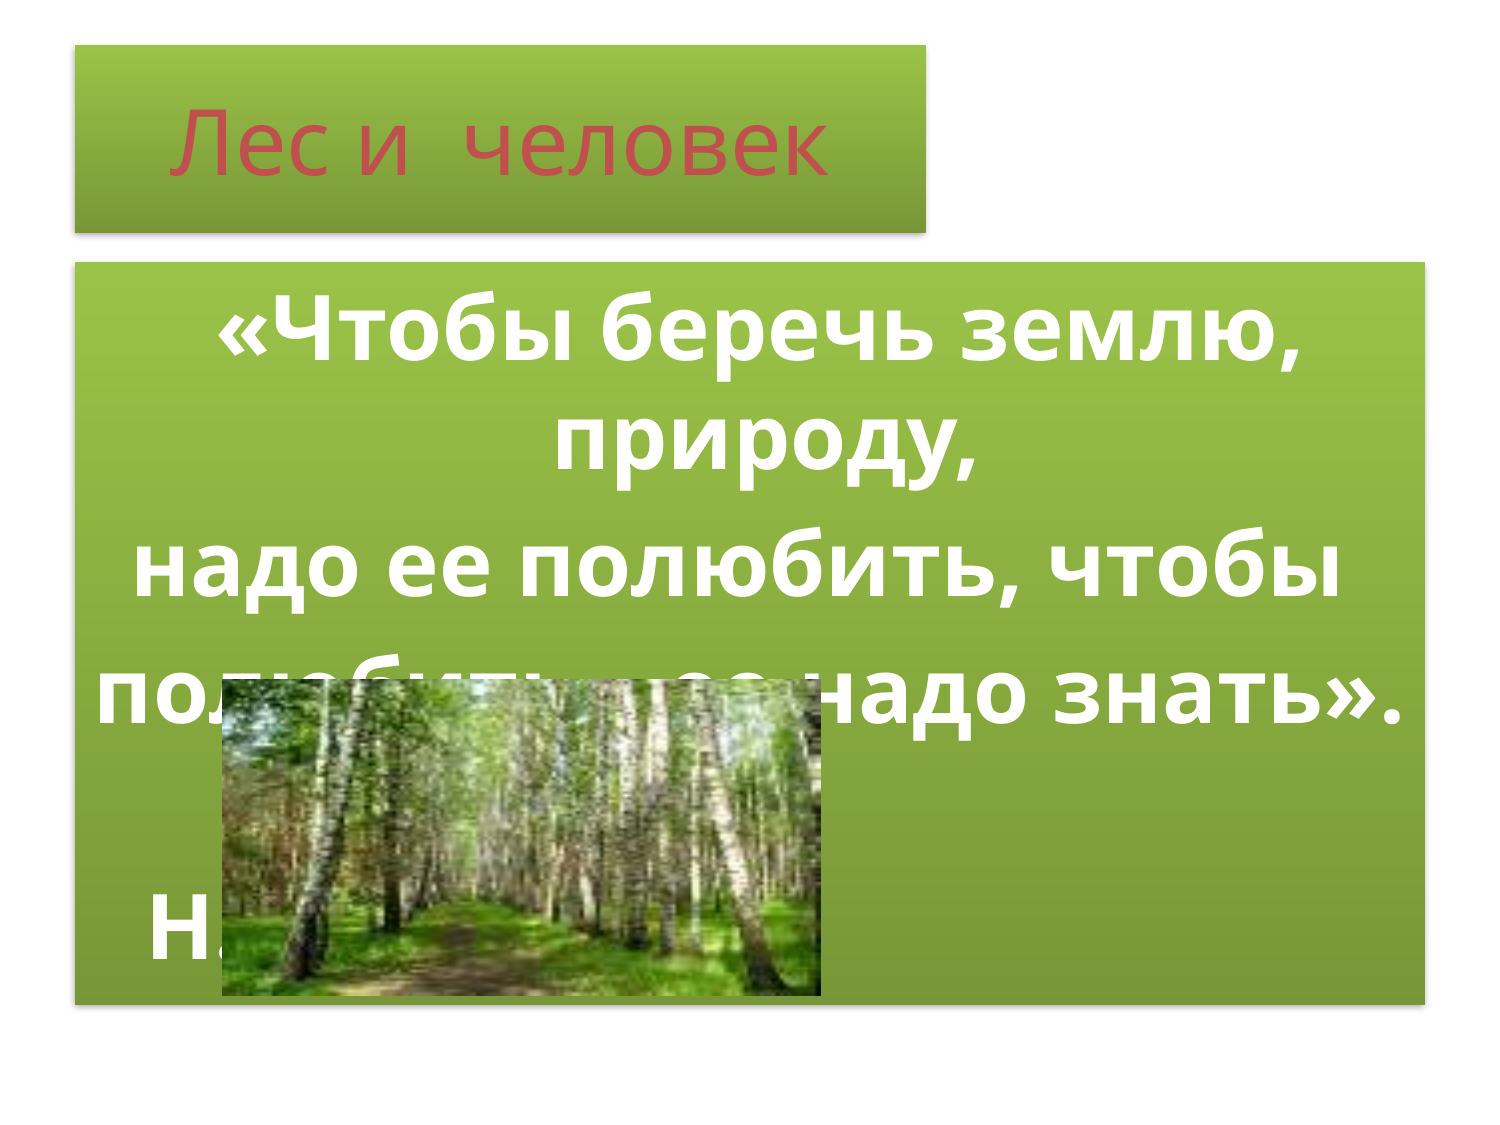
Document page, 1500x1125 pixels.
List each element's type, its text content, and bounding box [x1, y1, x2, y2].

title Лес и человек [74, 44, 927, 233]
list «Чтобы беречь землю, природу, надо ее полюбить, чтобы полюбить – ее надо знать». Н.И.Сладков. [74, 262, 1426, 1006]
picture [222, 679, 821, 997]
